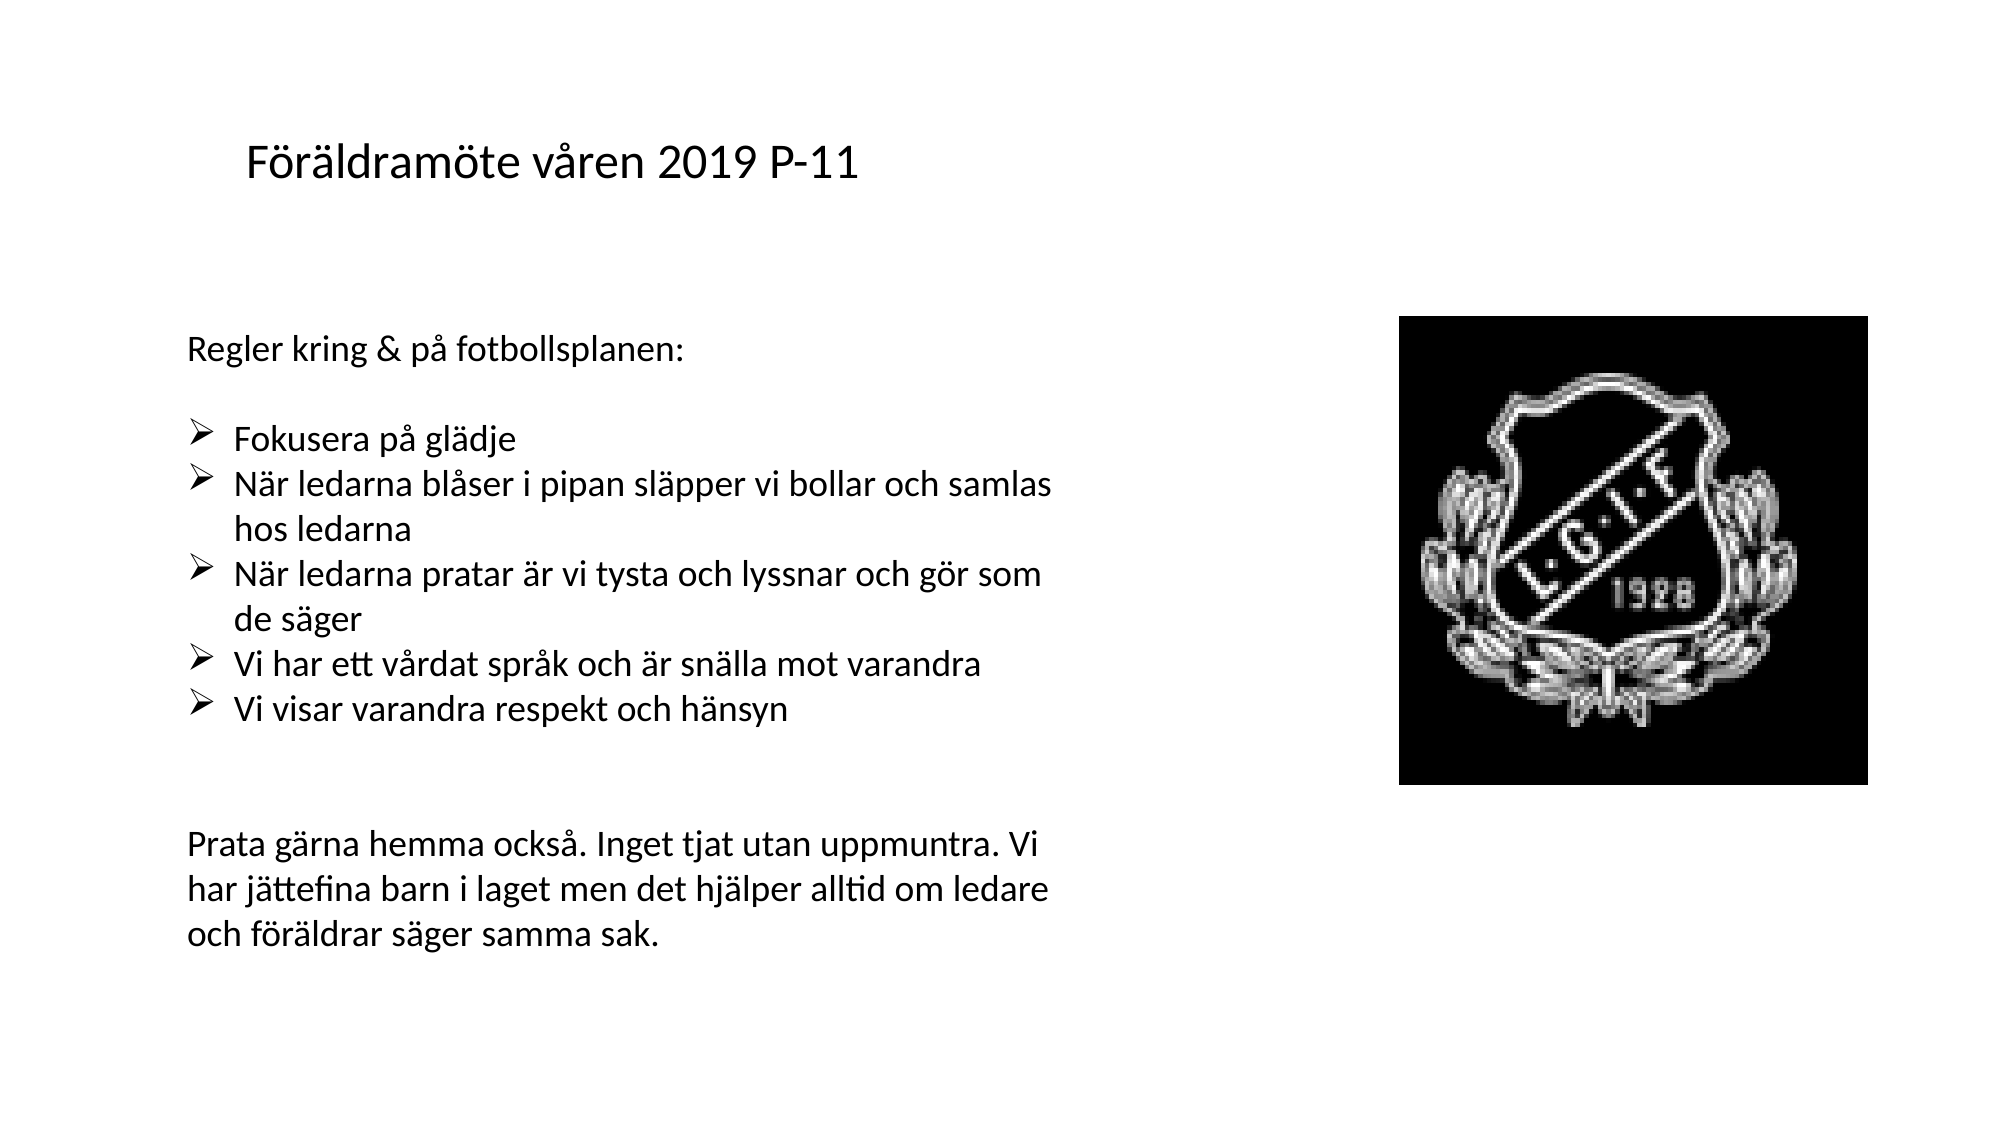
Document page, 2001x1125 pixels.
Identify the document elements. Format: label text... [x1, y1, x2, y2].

text_box Regler kring & på fotbollsplanen: Fokusera på glädje När ledarna blåser i pipan släpper vi bollar och samlas hos ledarna När ledarna pratar är vi tysta och lyssnar och gör som de säger Vi har ett vårdat språk och är snälla mot varandra Vi visar varandra respekt och hänsyn Prata gärna hemma också. Inget tjat utan uppmuntra. Vi har jättefina barn i laget men det hjälper alltid om ledare och föräldrar säger samma sak. [172, 316, 1102, 962]
picture [1399, 316, 1868, 785]
text_box Föräldramöte våren 2019 P-11 [231, 121, 1385, 196]
